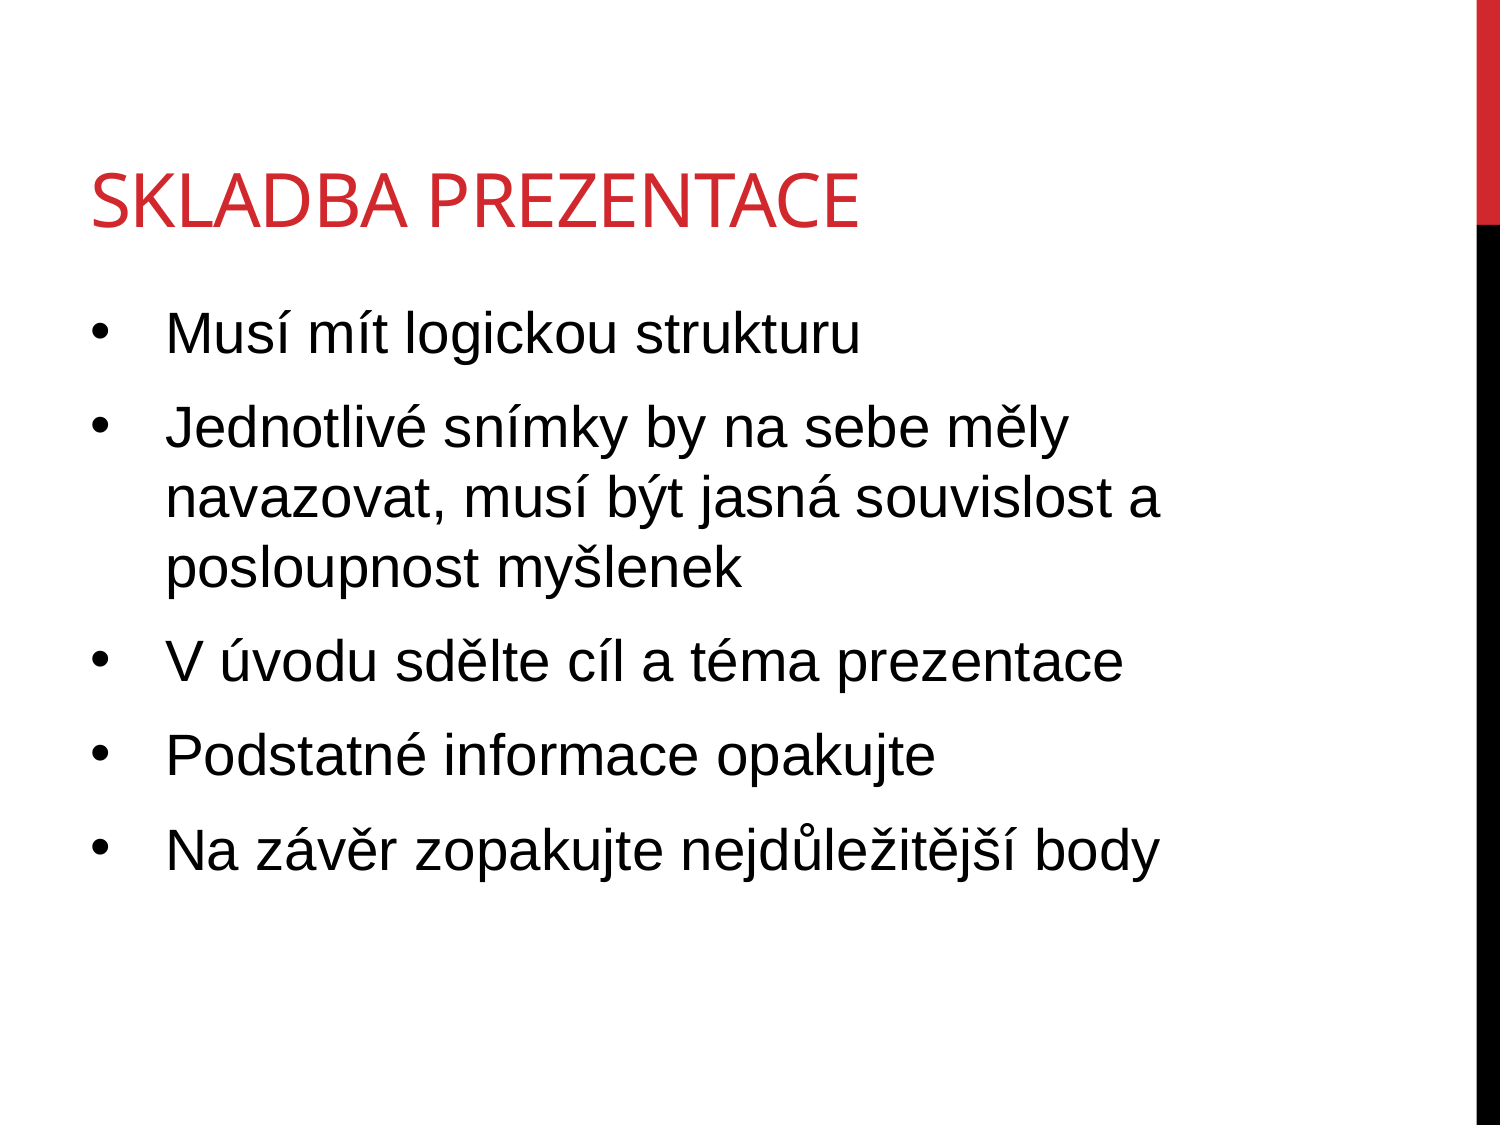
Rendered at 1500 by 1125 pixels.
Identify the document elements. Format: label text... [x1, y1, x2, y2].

list Musí mít logickou strukturu Jednotlivé snímky by na sebe měly navazovat, musí být jasná souvislost a posloupnost myšlenek V úvodu sdělte cíl a téma prezentace Podstatné informace opakujte Na závěr zopakujte nejdůležitější body [75, 287, 1325, 1005]
title Skladba prezentace [75, 24, 1329, 250]
